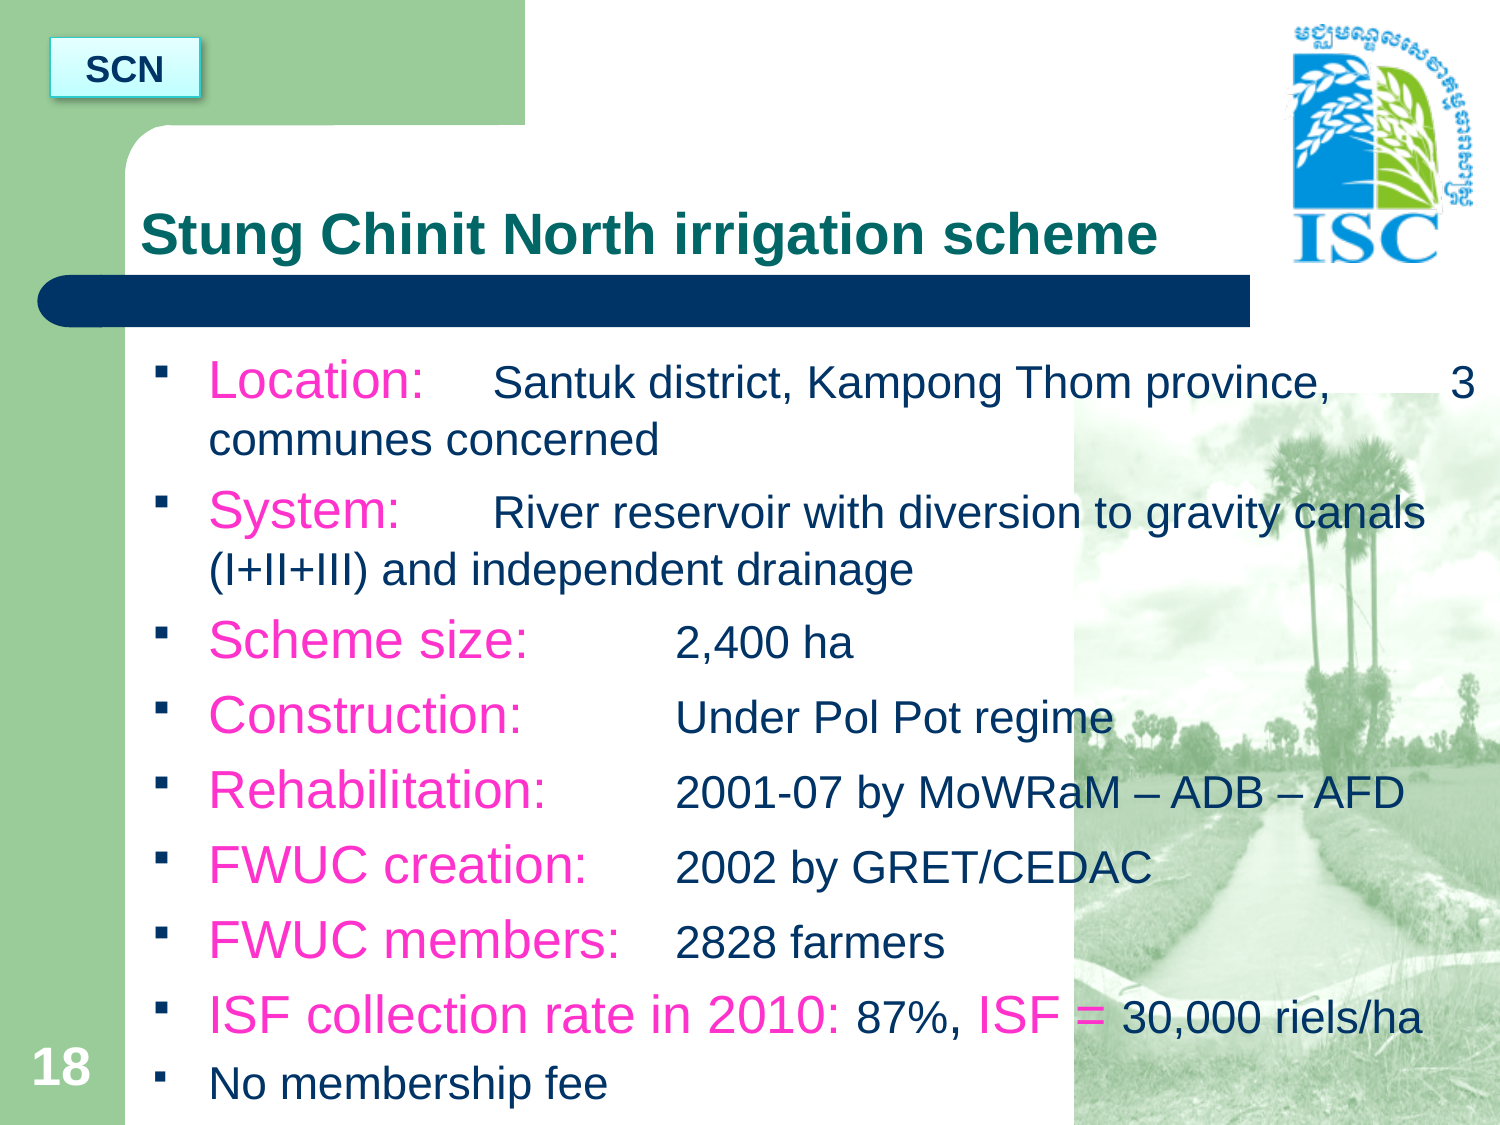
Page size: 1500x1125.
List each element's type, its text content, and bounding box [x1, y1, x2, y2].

title Stung Chinit North irrigation scheme [124, 124, 1313, 276]
picture [1284, 24, 1473, 263]
text_box SCN [49, 37, 201, 98]
slide_number 18 [13, 1023, 111, 1105]
list Location: Santuk district, Kampong Thom province, 3 communes concerned System: River reservoir with diversion to gravity canals (I+II+III) and independent drainage Scheme size: 2,400 ha Construction: Under Pol Pot regime Rehabilitation: 2001-07 by MoWRaM – ADB – AFD FWUC creation: 2002 by GRET/CEDAC FWUC members: 2828 farmers ISF collection rate in 2010: 87%, ISF = 30,000 riels/ha No membership fee [137, 337, 1500, 1125]
